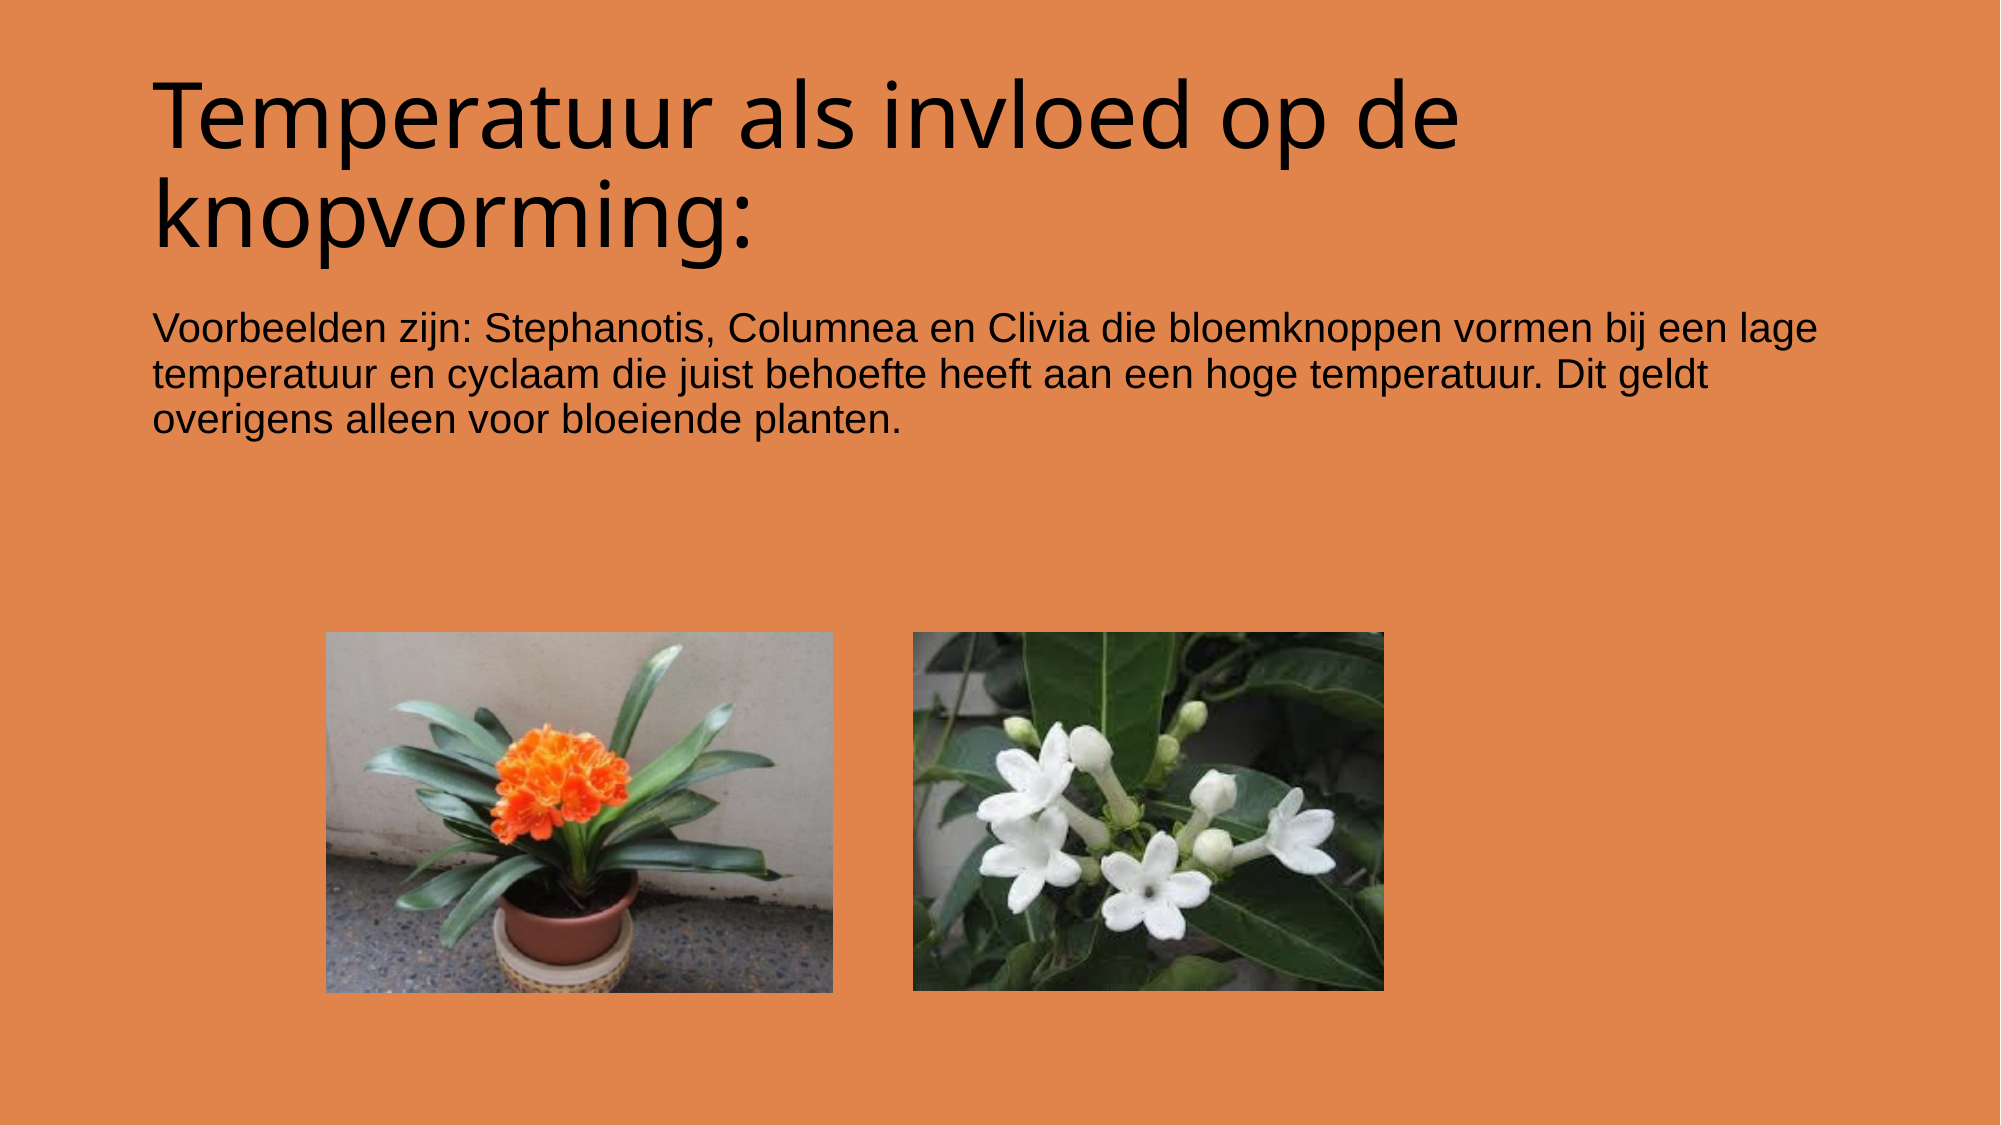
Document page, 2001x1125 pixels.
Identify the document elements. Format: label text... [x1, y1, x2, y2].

title Temperatuur als invloed op de knopvorming: [137, 59, 1863, 278]
picture [913, 632, 1384, 991]
list Voorbeelden zijn: Stephanotis, Columnea en Clivia die bloemknoppen vormen bij een lage temperatuur en cyclaam die juist behoefte heeft aan een hoge temperatuur. Dit geldt overigens alleen voor bloeiende planten. [137, 299, 1863, 1014]
picture [326, 632, 833, 993]
